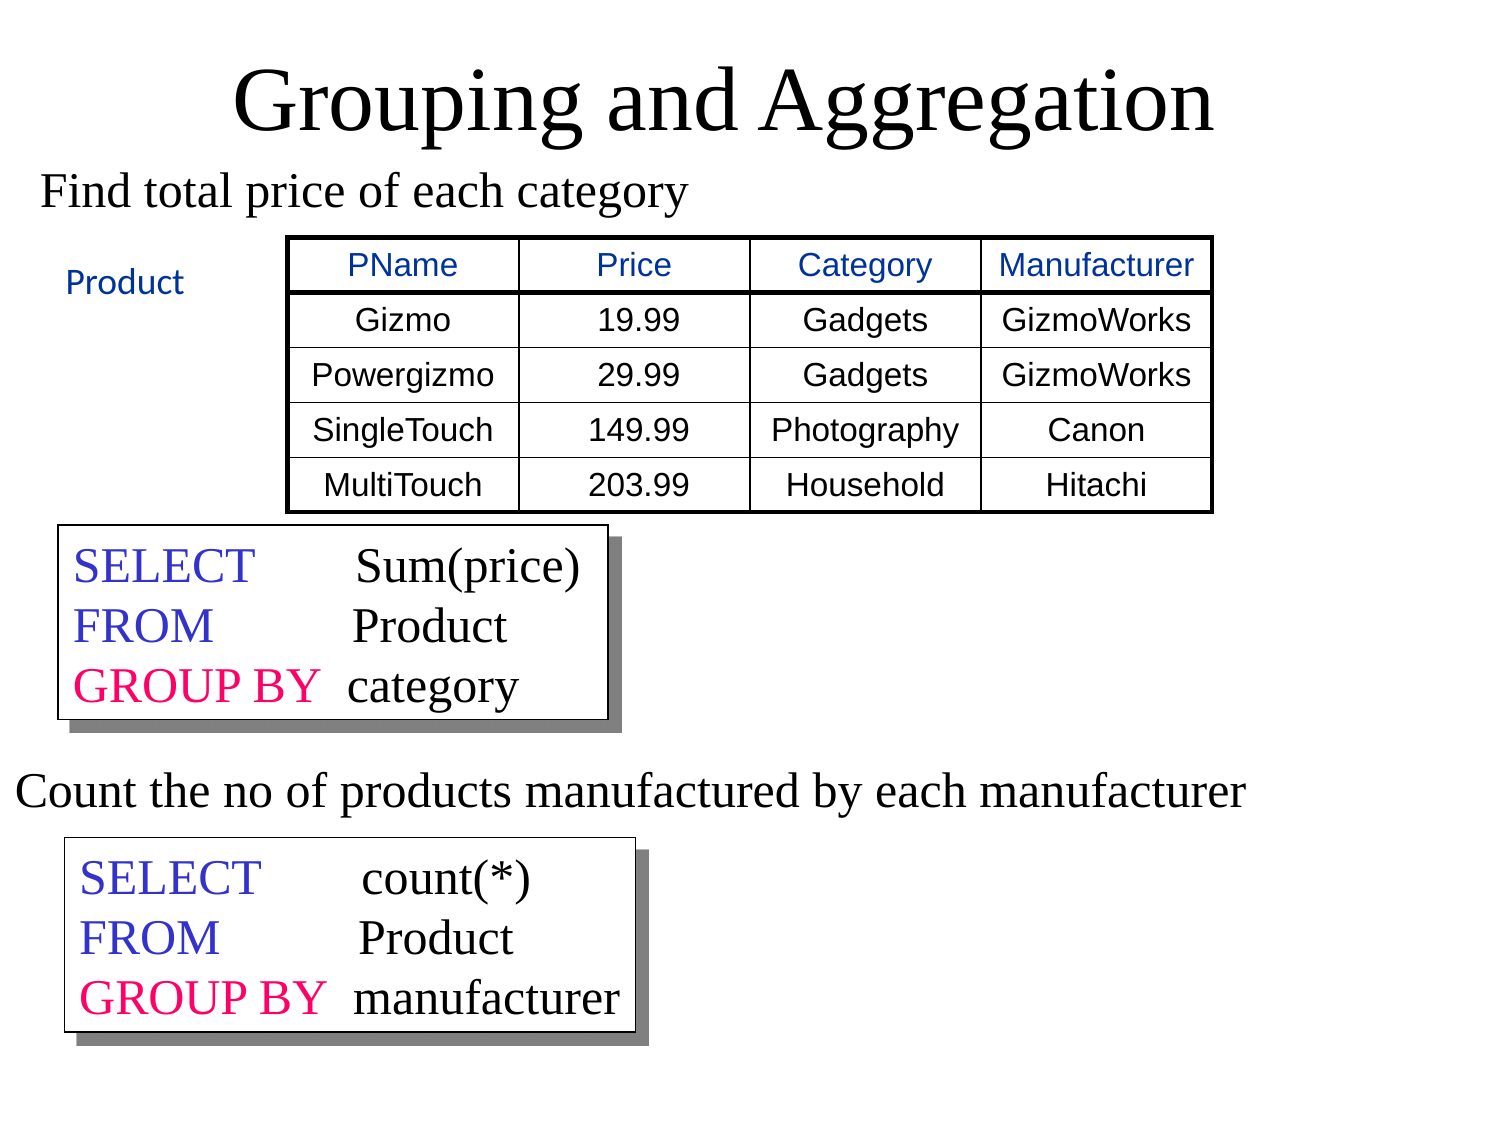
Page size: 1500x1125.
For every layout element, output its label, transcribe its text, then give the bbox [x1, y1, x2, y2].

table_cell Gadgets [751, 348, 980, 402]
table_cell Canon [982, 403, 1210, 457]
title Grouping and Aggregation [87, 0, 1363, 149]
text_box Count the no of products manufactured by each manufacturer [0, 749, 1500, 825]
table_header Manufacturer [982, 240, 1210, 290]
table_header Price [520, 240, 749, 290]
text_box Find total price of each category [24, 149, 1500, 225]
table_cell SingleTouch [290, 403, 518, 457]
table_cell GizmoWorks [982, 295, 1210, 347]
table_header PName [290, 240, 518, 290]
table_cell GizmoWorks [982, 348, 1210, 402]
table_cell 149.99 [520, 403, 749, 457]
table_cell Gadgets [751, 295, 980, 347]
table_cell Household [751, 458, 980, 510]
table_cell Photography [751, 403, 980, 457]
table_cell Gizmo [290, 295, 518, 347]
table_cell 203.99 [520, 458, 749, 510]
text_box Product [50, 249, 200, 310]
table_cell Hitachi [982, 458, 1210, 510]
table_cell 29.99 [520, 348, 749, 402]
table_header Category [751, 240, 980, 290]
table_cell 19.99 [520, 295, 749, 347]
text_box SELECT Sum(price) FROM Product GROUP BY category [58, 524, 609, 720]
text_box SELECT count(*) FROM Product GROUP BY manufacturer [65, 837, 635, 1033]
table_cell MultiTouch [290, 458, 518, 510]
table_cell Powergizmo [290, 348, 518, 402]
